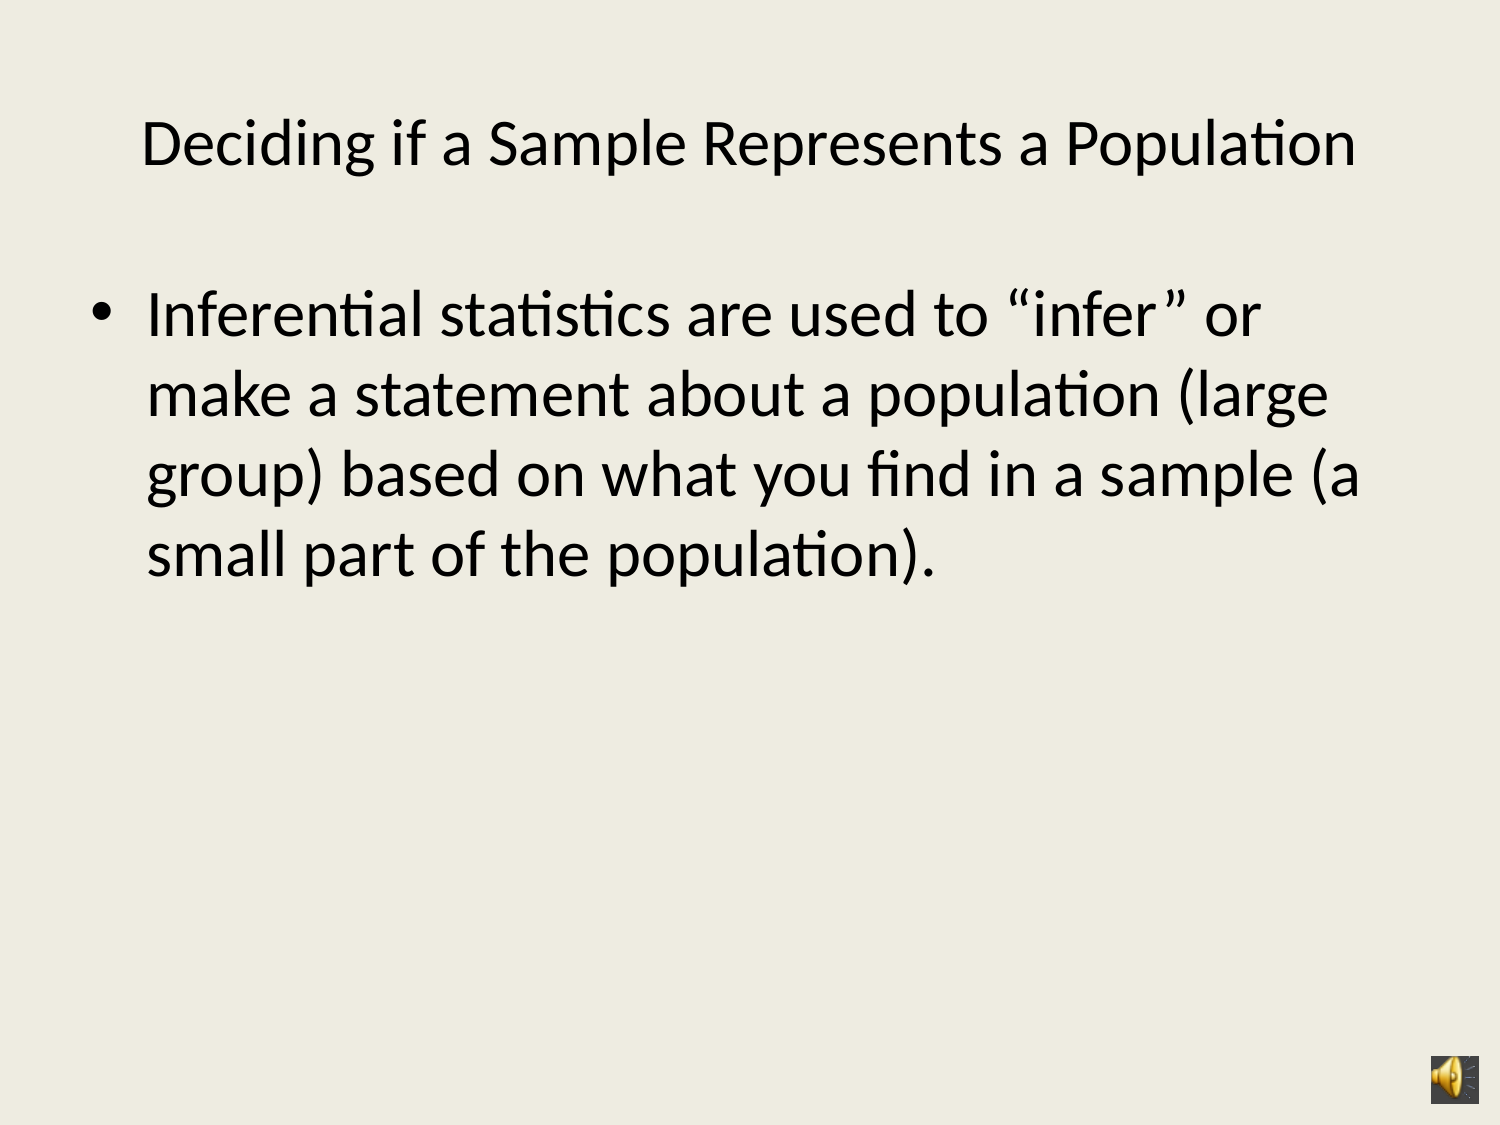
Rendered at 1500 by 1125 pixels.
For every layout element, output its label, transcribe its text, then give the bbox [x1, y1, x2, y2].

list Inferential statistics are used to “infer” or make a statement about a population (large group) based on what you find in a sample (a small part of the population). [75, 262, 1425, 1005]
picture [1429, 1054, 1481, 1106]
title Deciding if a Sample Represents a Population [75, 45, 1425, 233]
